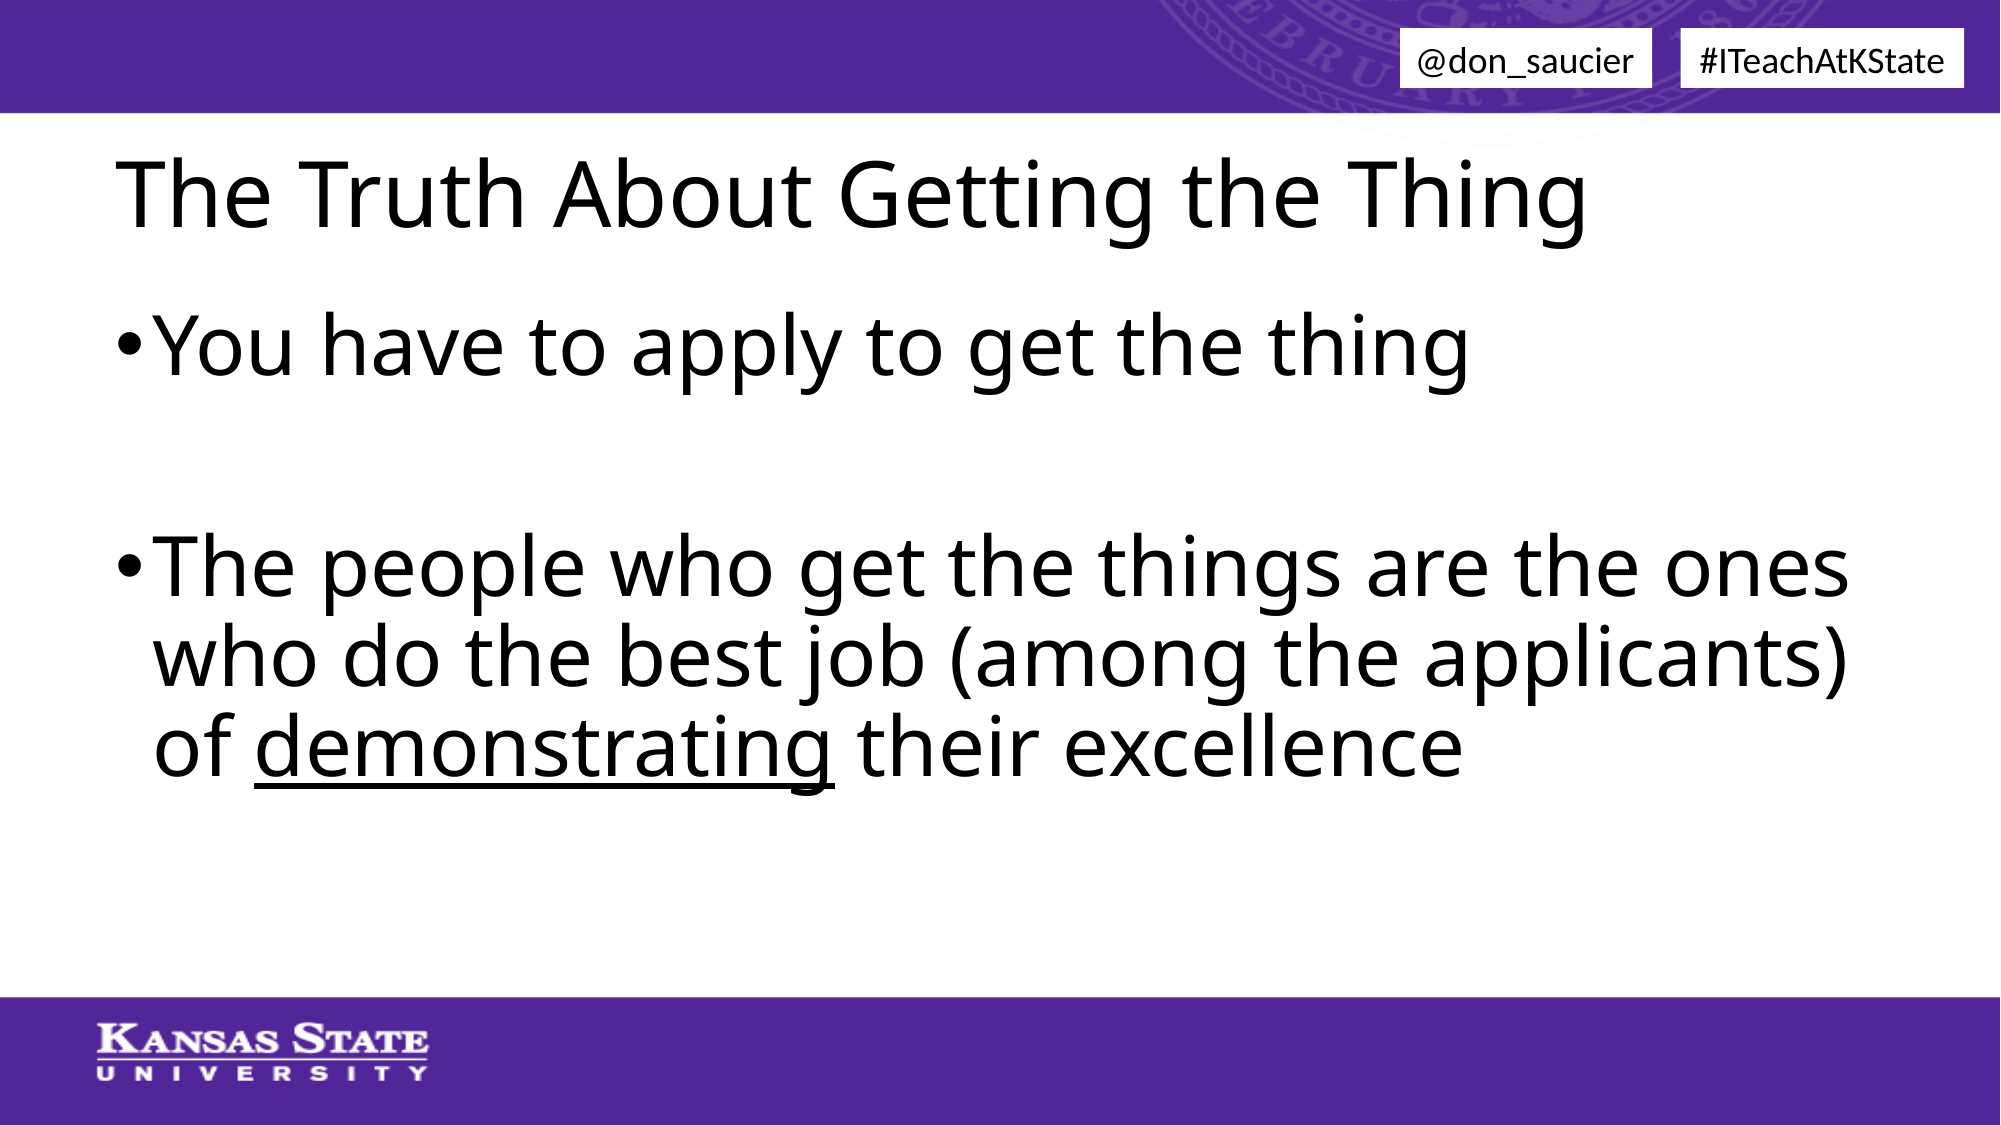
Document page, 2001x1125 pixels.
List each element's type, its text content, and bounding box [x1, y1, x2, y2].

picture [0, 0, 2000, 1125]
text_box @don_saucier [1400, 28, 1653, 88]
text_box #ITeachAtKState [1680, 28, 1965, 88]
list You have to apply to get the thing The people who get the things are the ones who do the best job (among the applicants) of demonstrating their excellence [100, 295, 1946, 989]
title The Truth About Getting the Thing [100, 119, 1946, 278]
